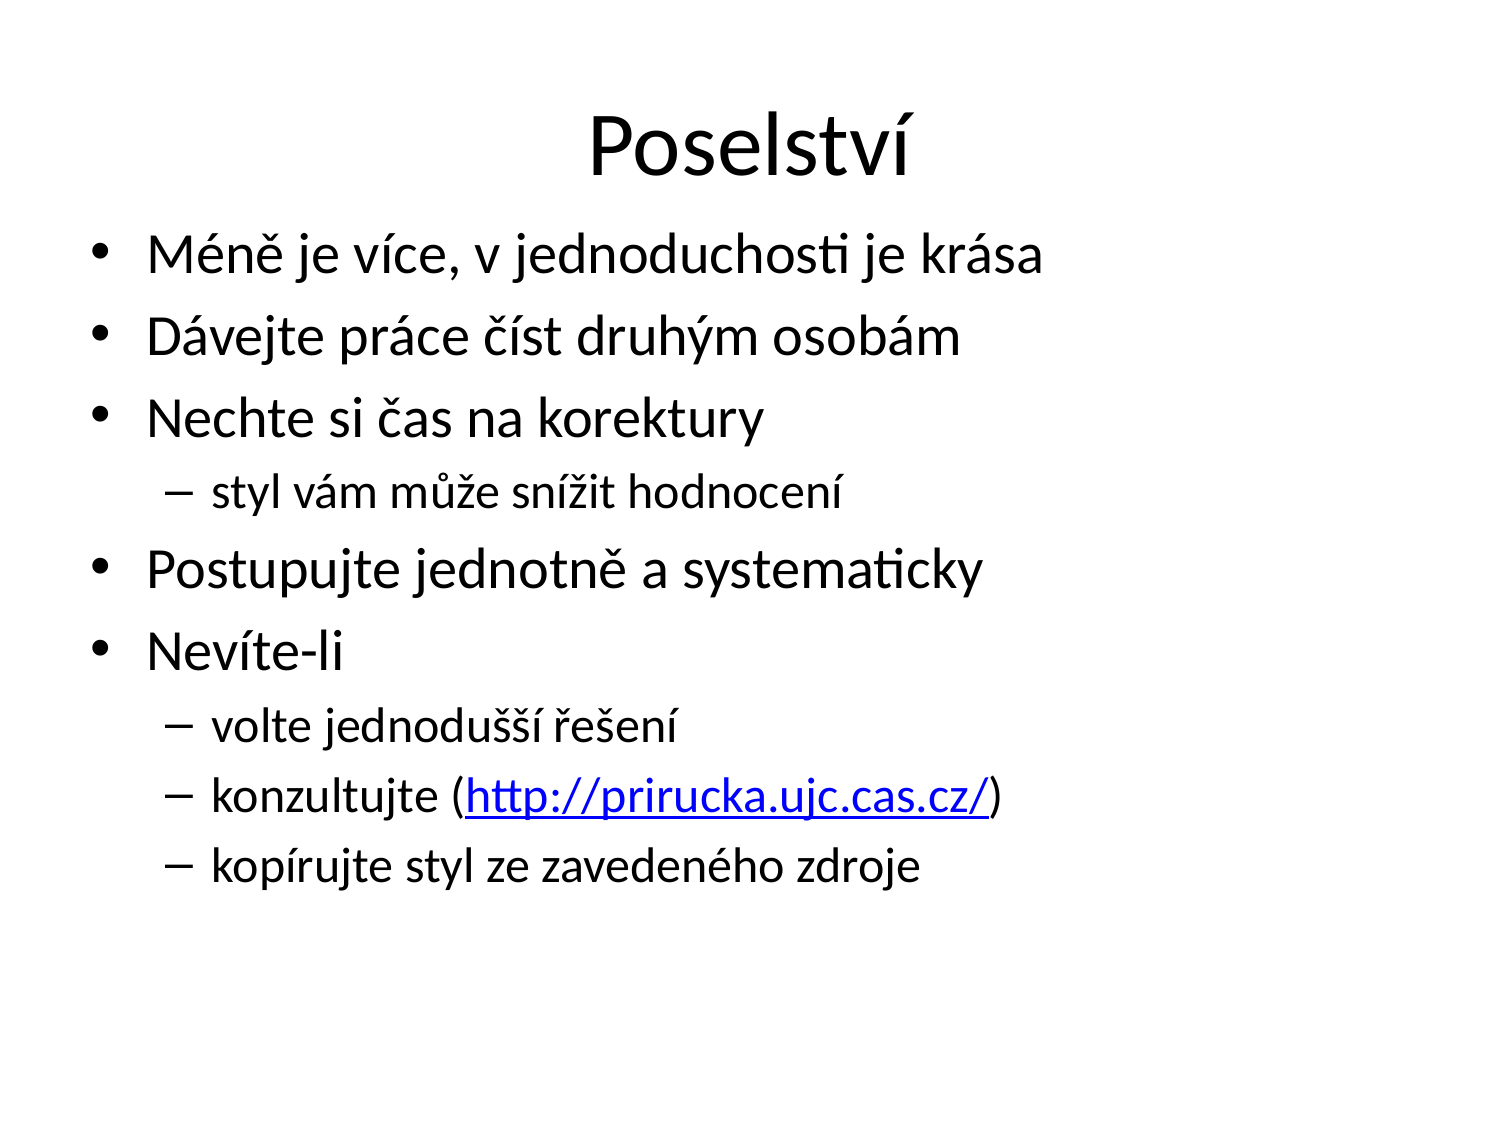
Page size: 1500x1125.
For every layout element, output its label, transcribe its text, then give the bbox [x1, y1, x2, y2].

title Poselství [75, 45, 1425, 208]
list Méně je více, v jednoduchosti je krása Dávejte práce číst druhým osobám Nechte si čas na korektury styl vám může snížit hodnocení Postupujte jednotně a systematicky Nevíte-li volte jednodušší řešení konzultujte (http://prirucka.ujc.cas.cz/) kopírujte styl ze zavedeného zdroje [75, 208, 1425, 1005]
